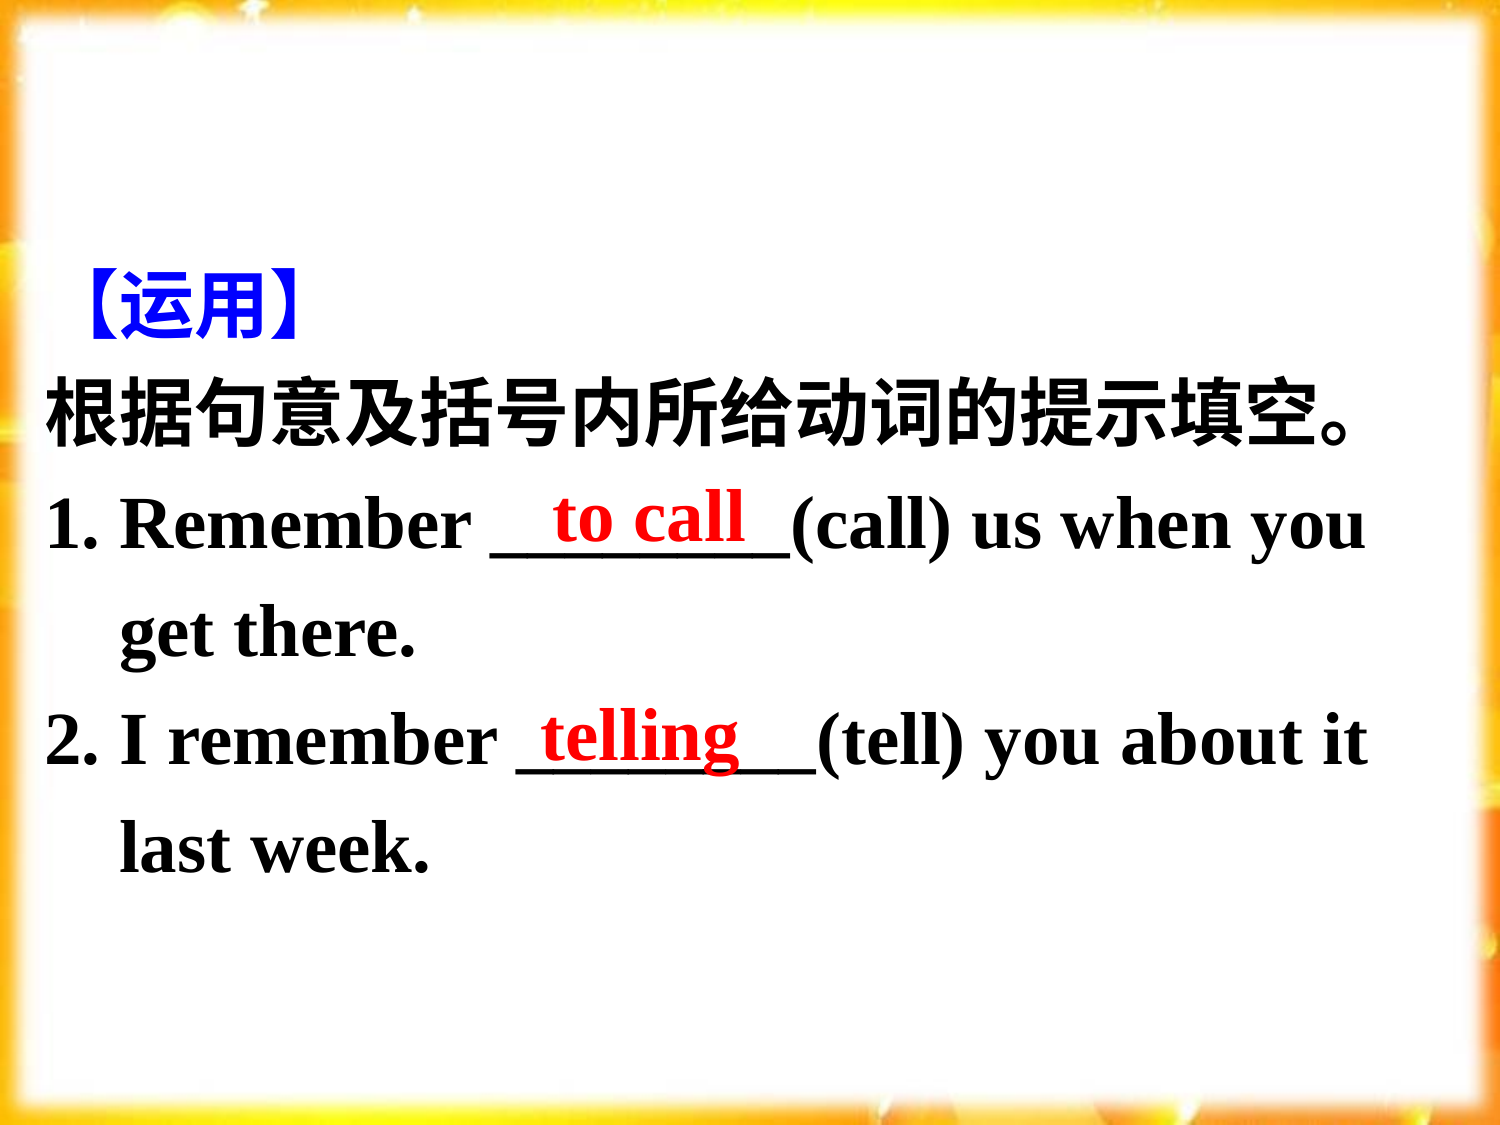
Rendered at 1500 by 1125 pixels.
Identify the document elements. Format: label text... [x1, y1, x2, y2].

text_box telling [525, 660, 793, 783]
text_box to call [537, 441, 762, 565]
picture [0, 0, 1500, 1125]
text_box 【运用】 根据句意及括号内所给动词的提示填空。 1. Remember ________(call) us when you get there. 2. I remember ________(tell) you about it last week. [29, 232, 1447, 895]
